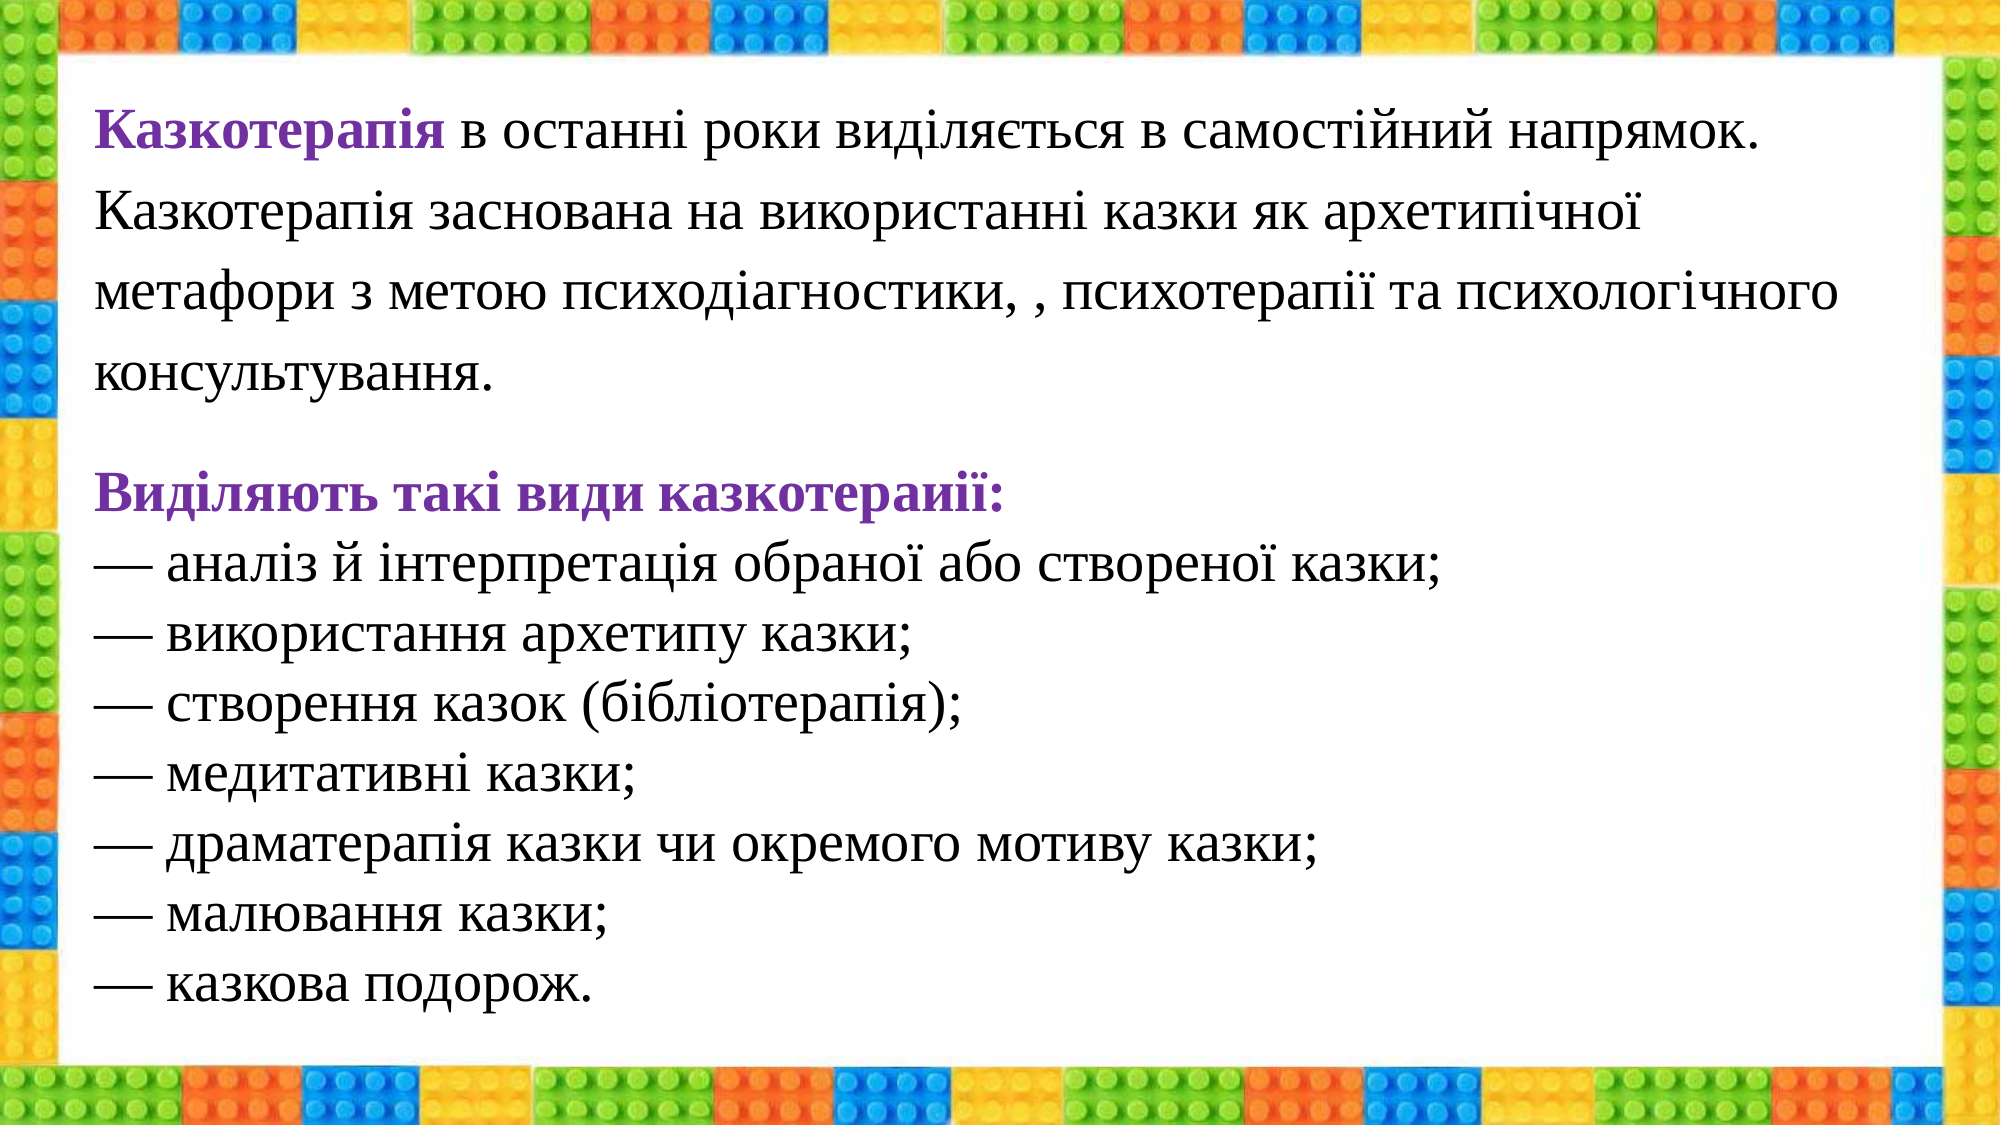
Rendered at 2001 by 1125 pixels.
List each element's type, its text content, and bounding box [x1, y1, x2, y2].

picture [0, 0, 2001, 1125]
text_box Казкотерапія в останні роки виділяється в самостійний напрямок. Казкотерапія заснована на використанні казки як архетипічної метафори з метою психодіагностики, , психотерапії та психологічного консультування. Виділяють такі види казкотераиії: — аналіз й інтерпретація обраної або створеної казки; — використання архетипу казки; — створення казок (бібліотерапія); — медитативні казки; — драматерапія казки чи окремого мотиву казки; — малювання казки; — казкова подорож. [79, 72, 1875, 1021]
